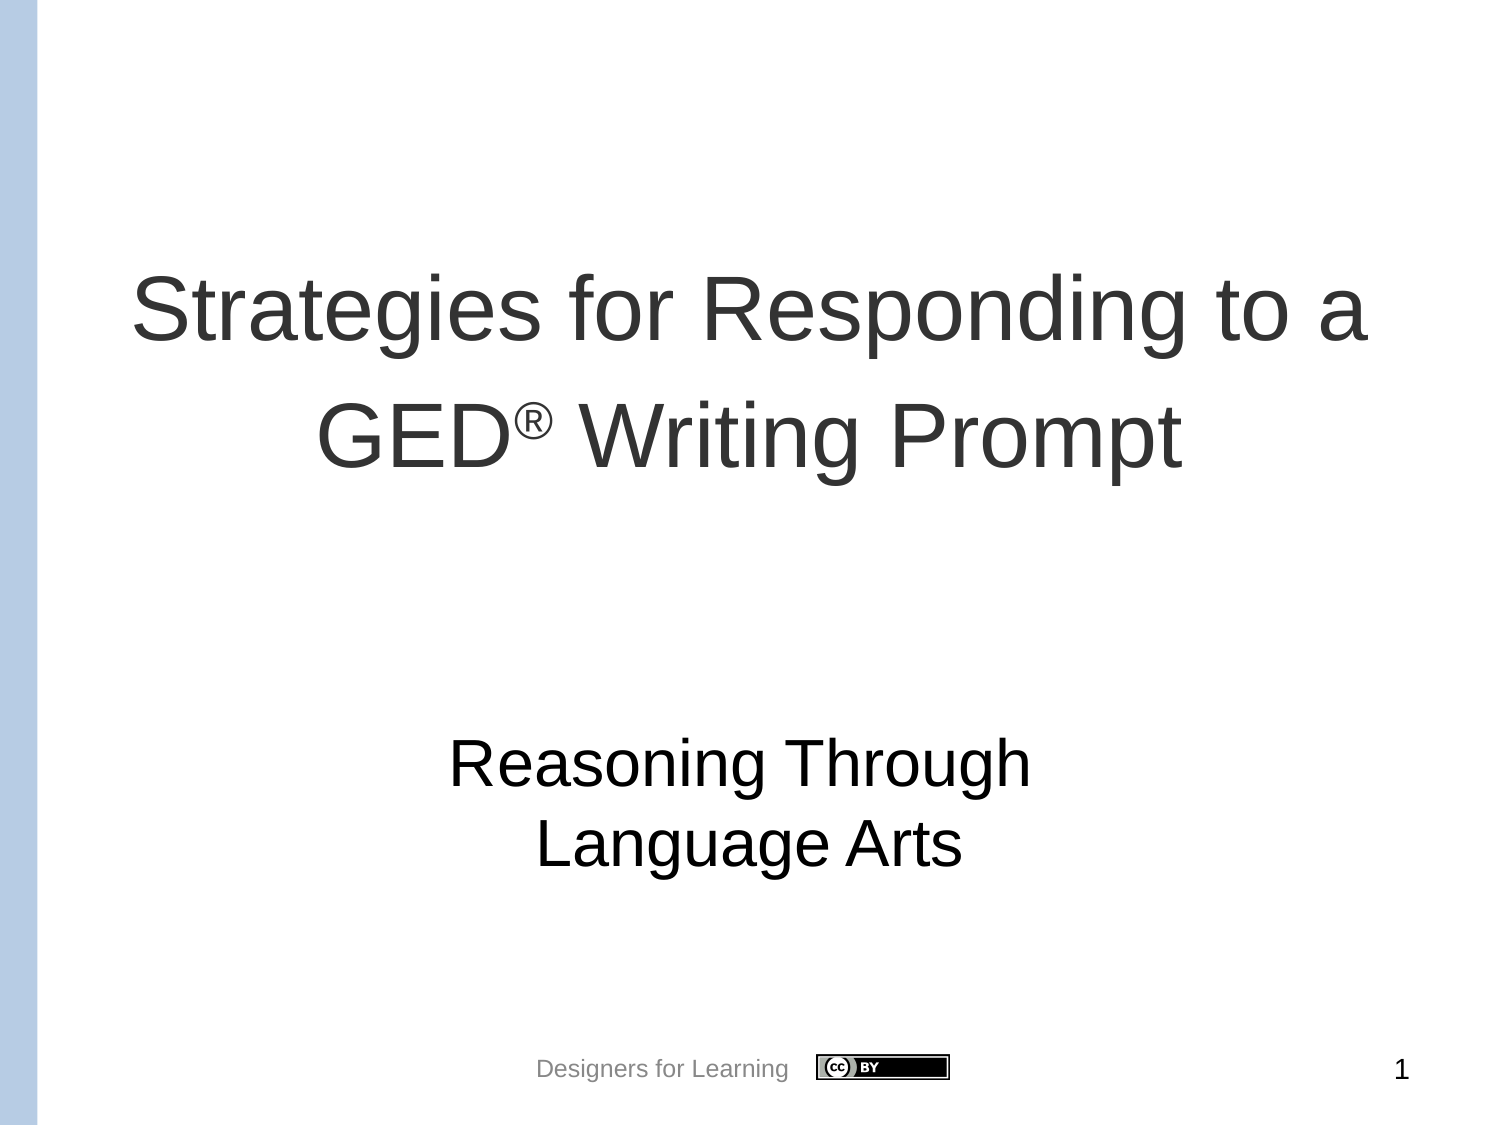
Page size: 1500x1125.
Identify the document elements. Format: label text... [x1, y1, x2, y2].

subtitle Reasoning Through Language Arts [225, 637, 1275, 925]
slide_number 1 [1074, 1037, 1425, 1098]
title Strategies for Responding to a GED® Writing Prompt [112, 249, 1388, 591]
picture [817, 1054, 950, 1080]
footer Designers for Learning [516, 1037, 817, 1098]
